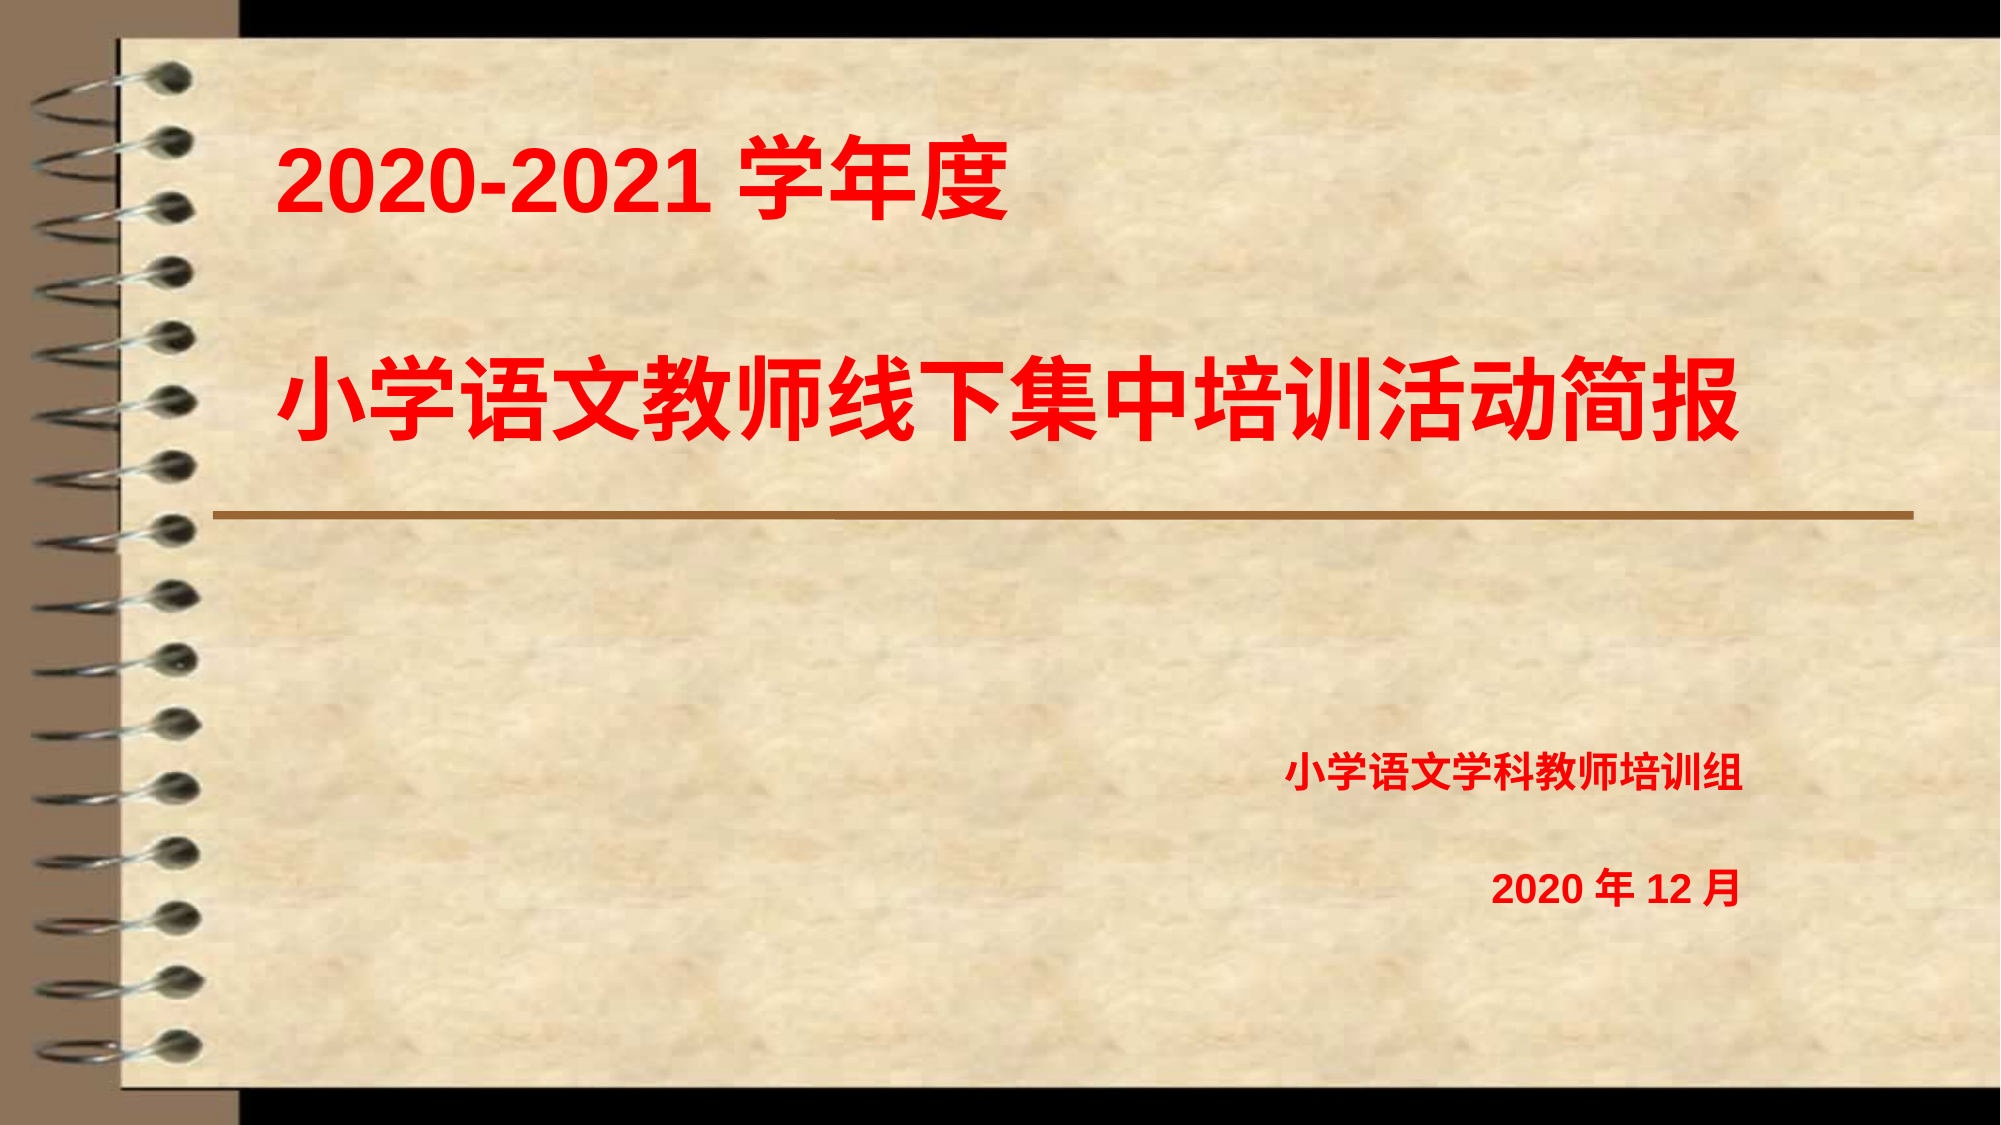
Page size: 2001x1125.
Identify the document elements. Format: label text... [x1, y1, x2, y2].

title 2020-2021学年度 小学语文教师线下集中培训活动简报 [260, 90, 1886, 483]
text_box 小学语文学科教师培训组 2020年12月 [358, 702, 1759, 936]
picture [0, 0, 2001, 1125]
